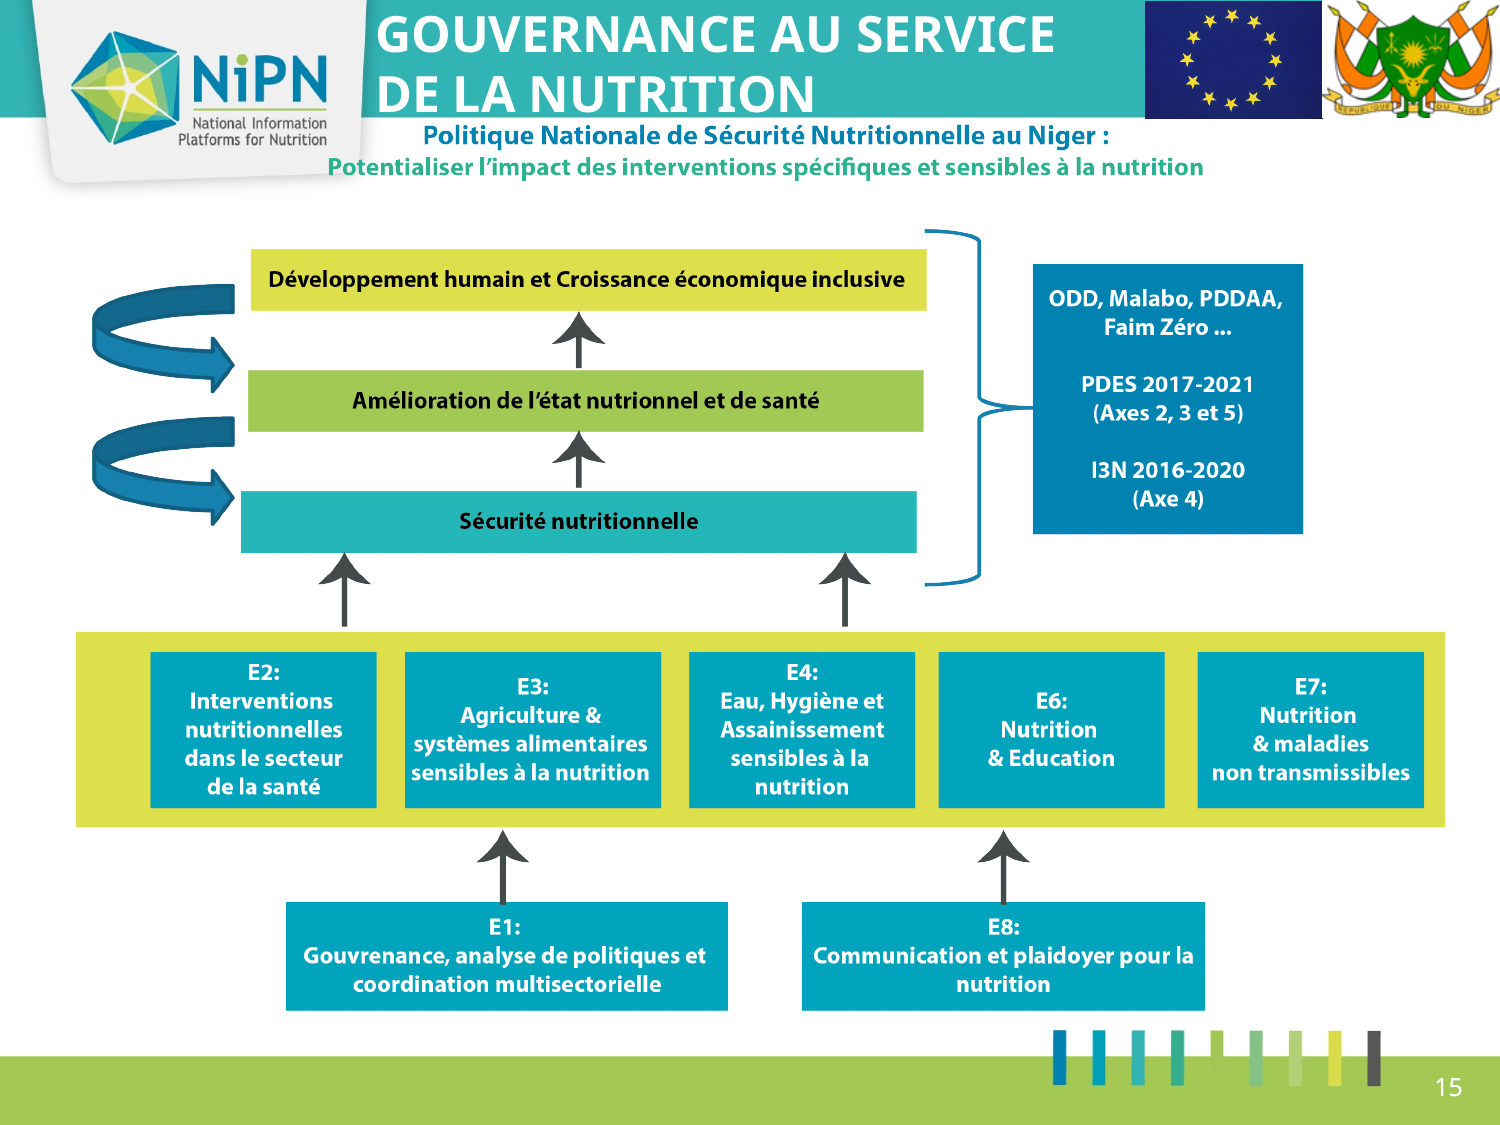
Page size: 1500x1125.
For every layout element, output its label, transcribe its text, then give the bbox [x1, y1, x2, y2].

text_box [1145, 0, 1500, 119]
text_box 15 [1375, 1058, 1478, 1119]
picture [0, 0, 1500, 1125]
text_box Gouvernance au Service de la Nutrition [360, 0, 1143, 99]
